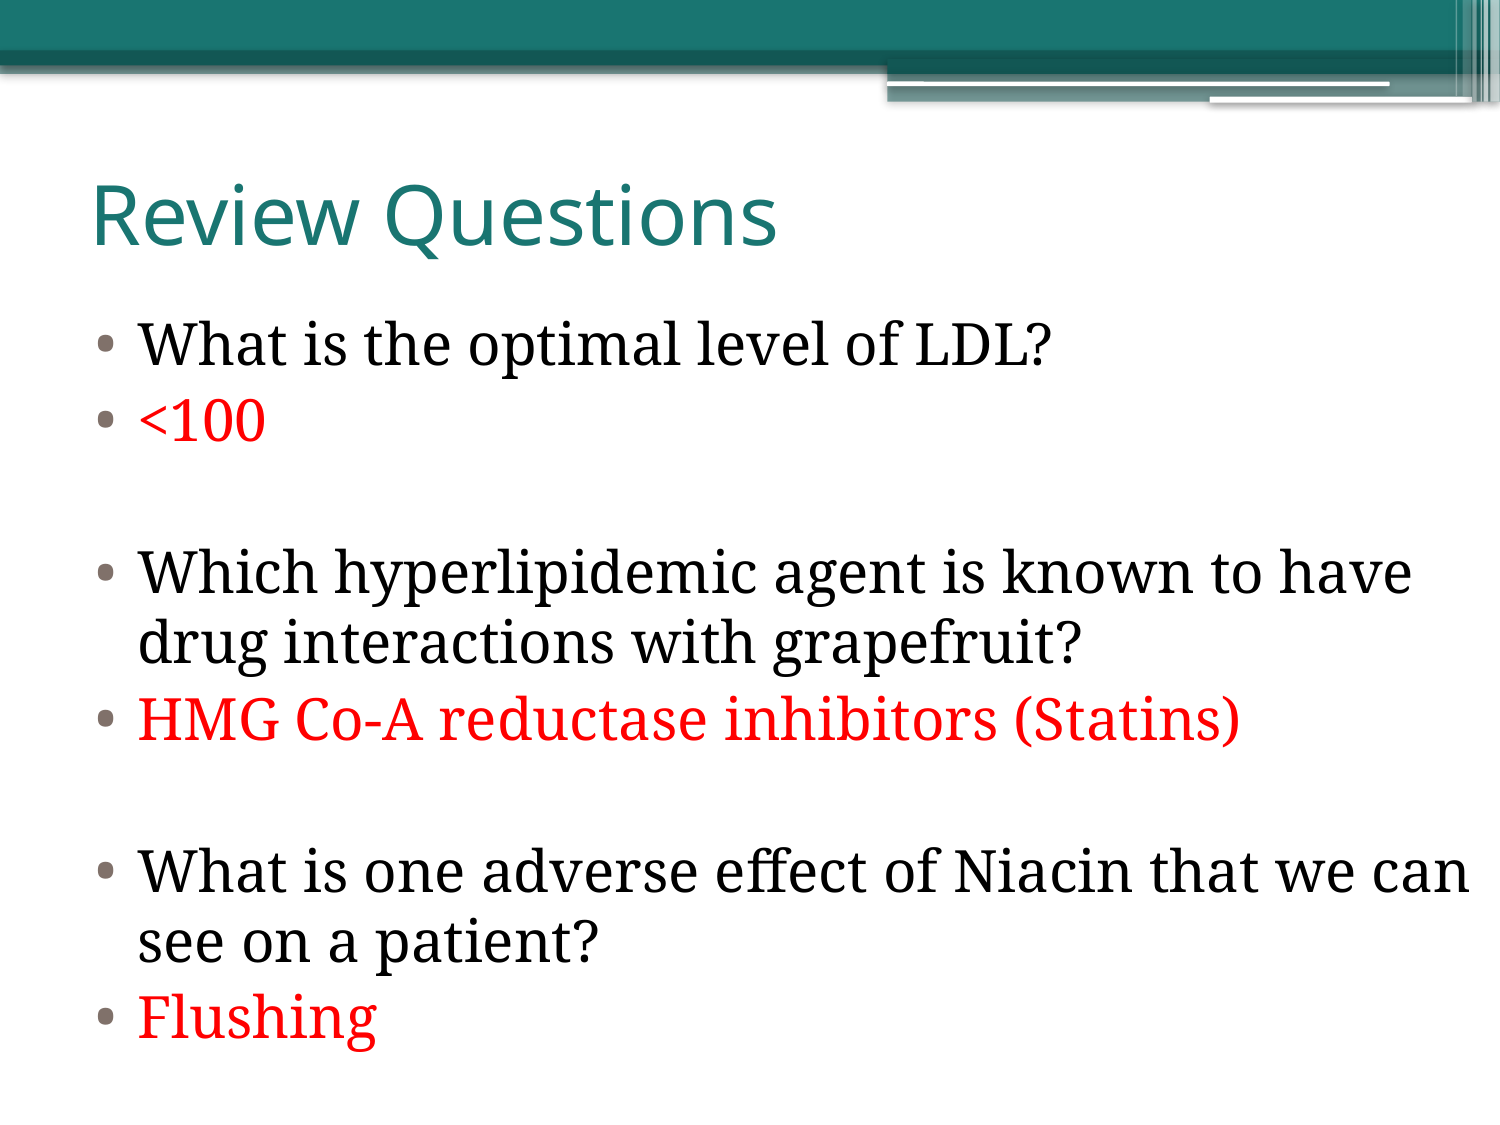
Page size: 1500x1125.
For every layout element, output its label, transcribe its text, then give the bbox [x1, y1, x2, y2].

title Review Questions [75, 125, 1425, 299]
list What is the optimal level of LDL? <100 Which hyperlipidemic agent is known to have drug interactions with grapefruit? HMG Co-A reductase inhibitors (Statins) What is one adverse effect of Niacin that we can see on a patient? Flushing [62, 299, 1500, 1079]
